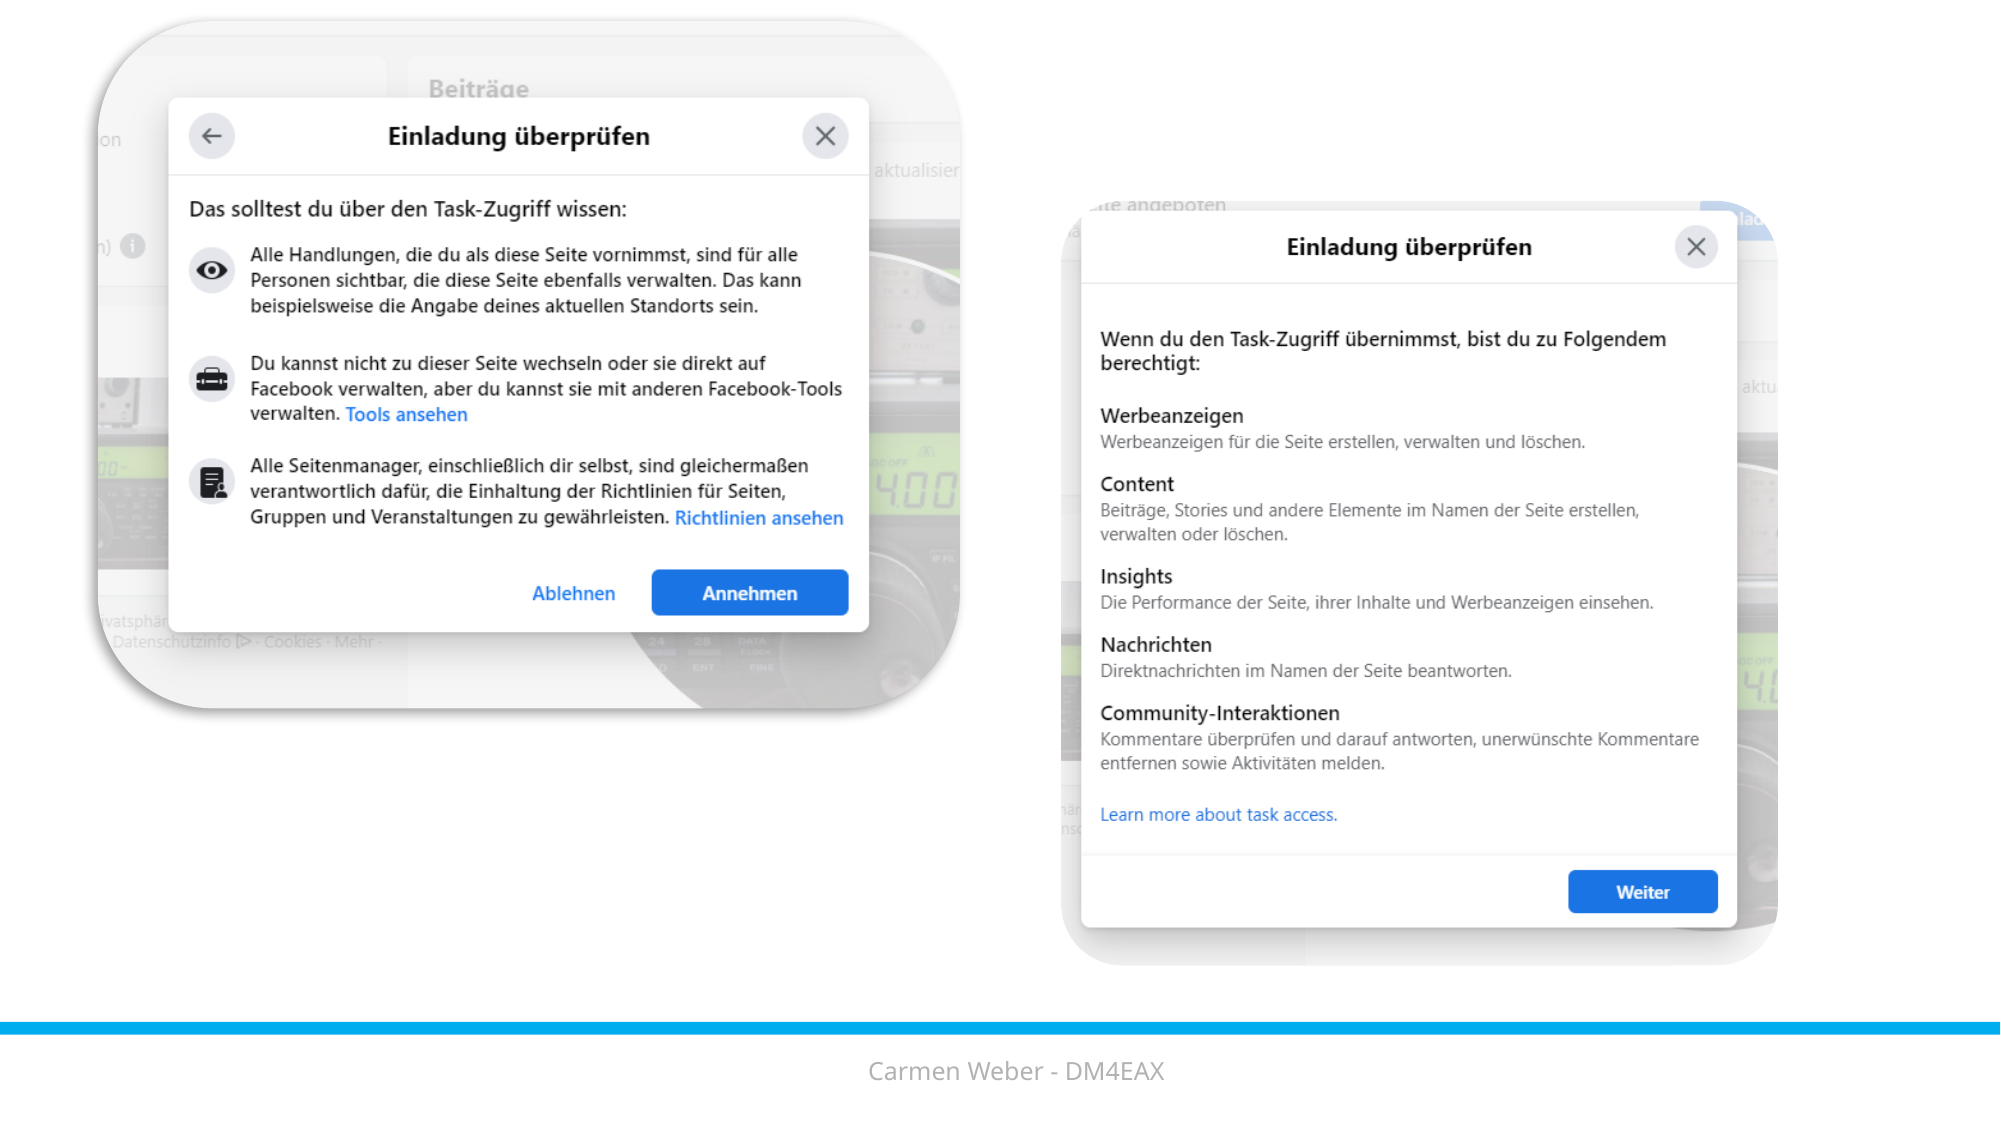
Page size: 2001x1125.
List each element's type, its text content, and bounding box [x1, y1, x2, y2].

footer Carmen Weber - DM4EAX [309, 1042, 1731, 1103]
picture [97, 21, 960, 709]
picture [1061, 200, 1778, 966]
